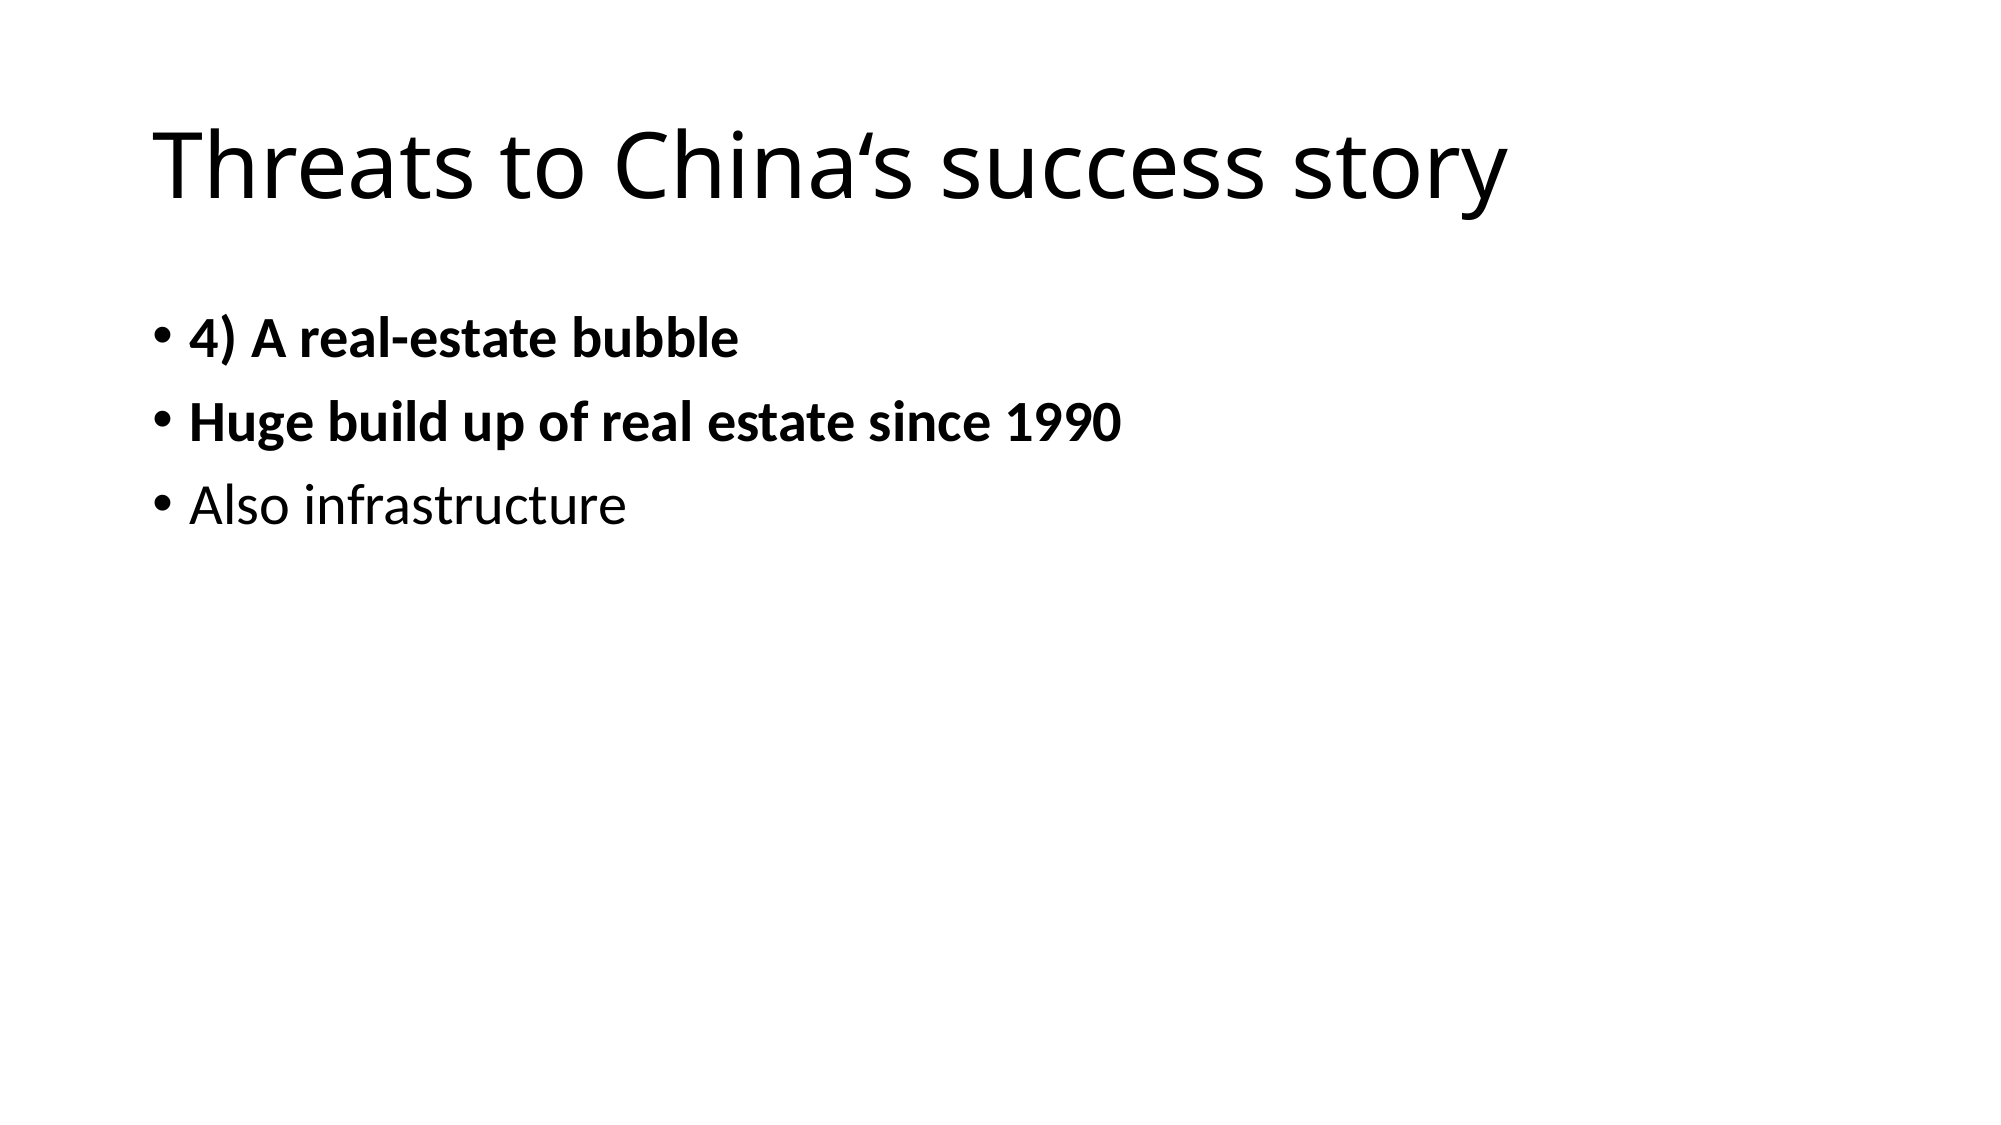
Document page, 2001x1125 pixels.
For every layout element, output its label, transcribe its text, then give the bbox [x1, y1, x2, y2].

list 4) A real-estate bubble Huge build up of real estate since 1990 Also infrastructure [137, 299, 1863, 1014]
title Threats to China‘s success story [137, 59, 1863, 278]
